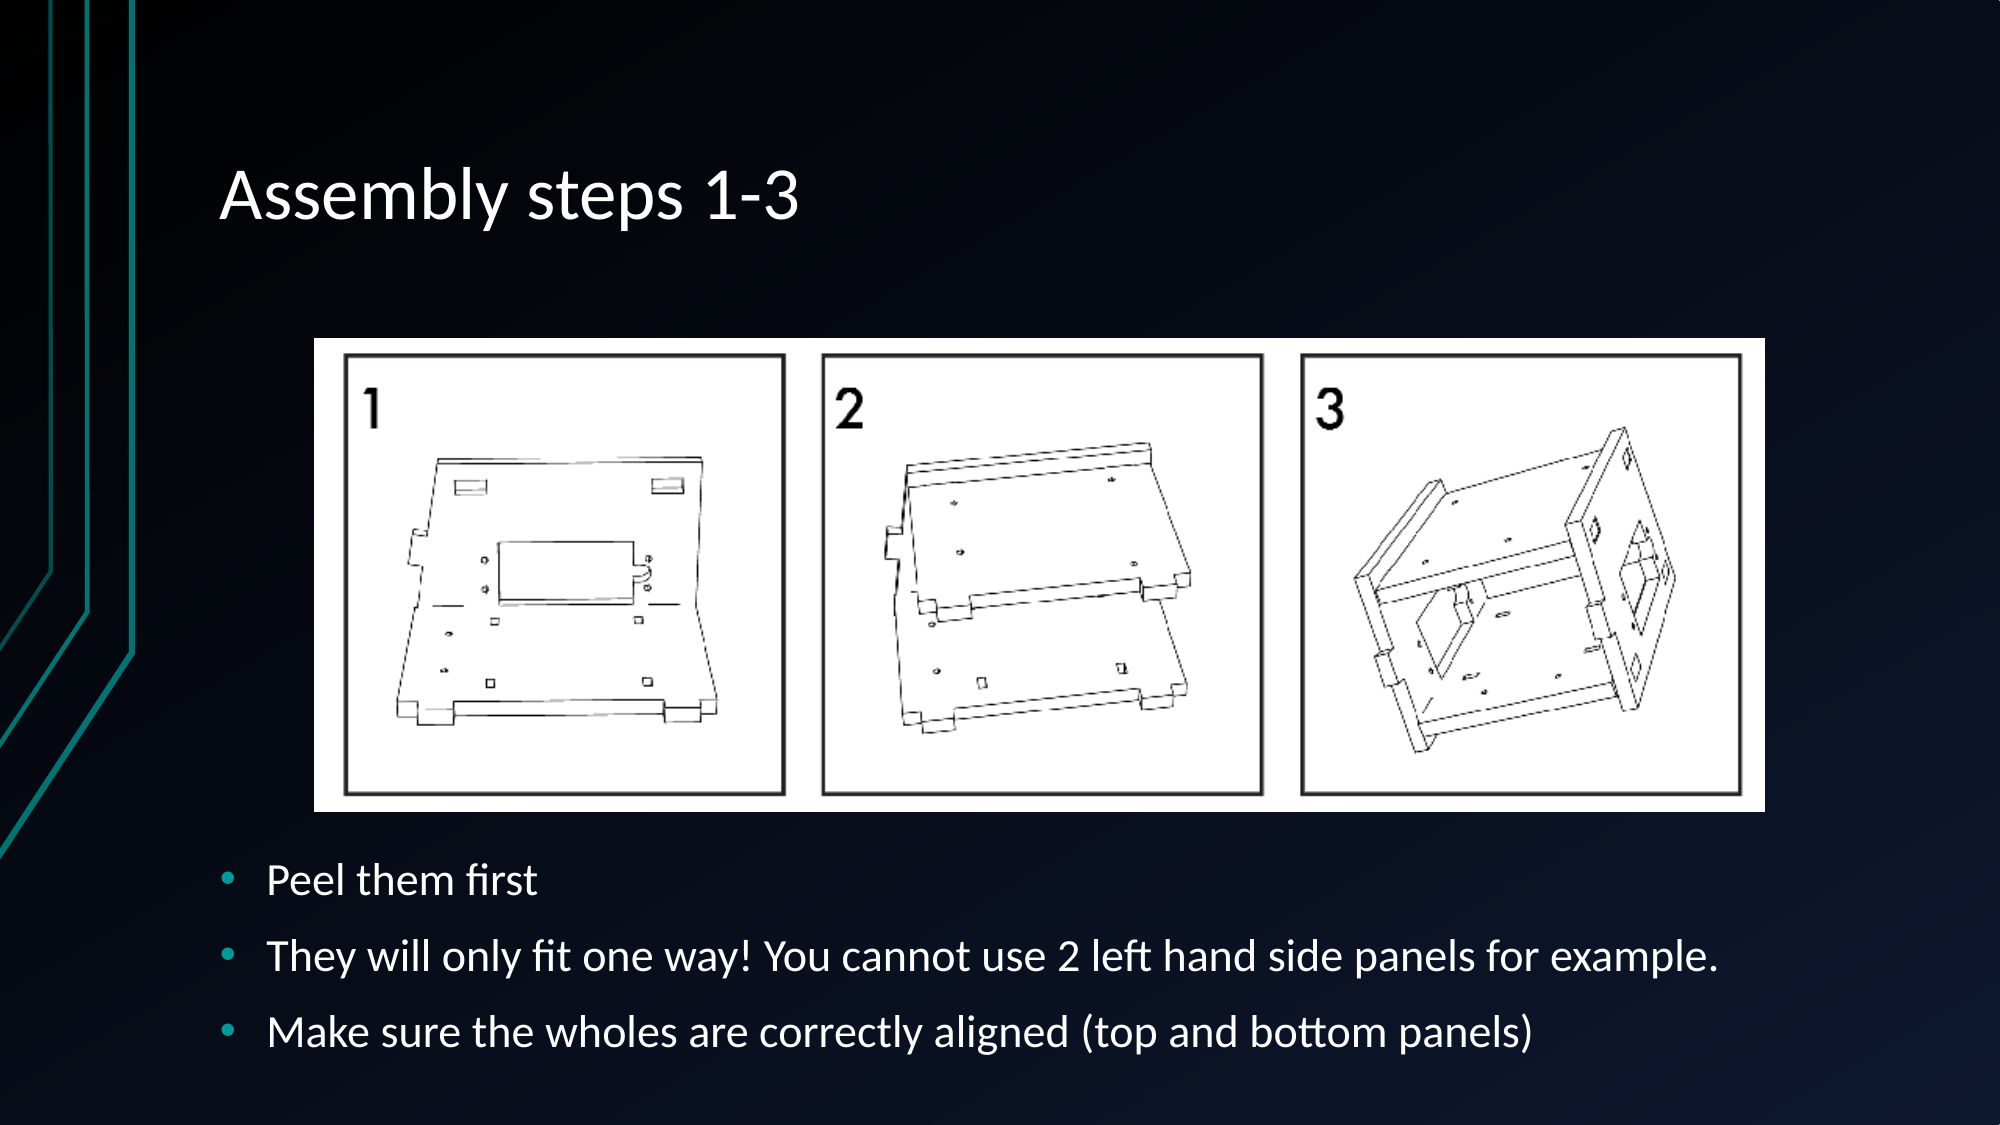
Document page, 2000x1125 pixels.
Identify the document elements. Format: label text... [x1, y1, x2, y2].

title Assembly steps 1-3 [199, 45, 1900, 246]
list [314, 337, 1765, 812]
text_box Peel them first They will only fit one way! You cannot use 2 left hand side panels for example. Make sure the wholes are correctly aligned (top and bottom panels) [199, 845, 1900, 1071]
